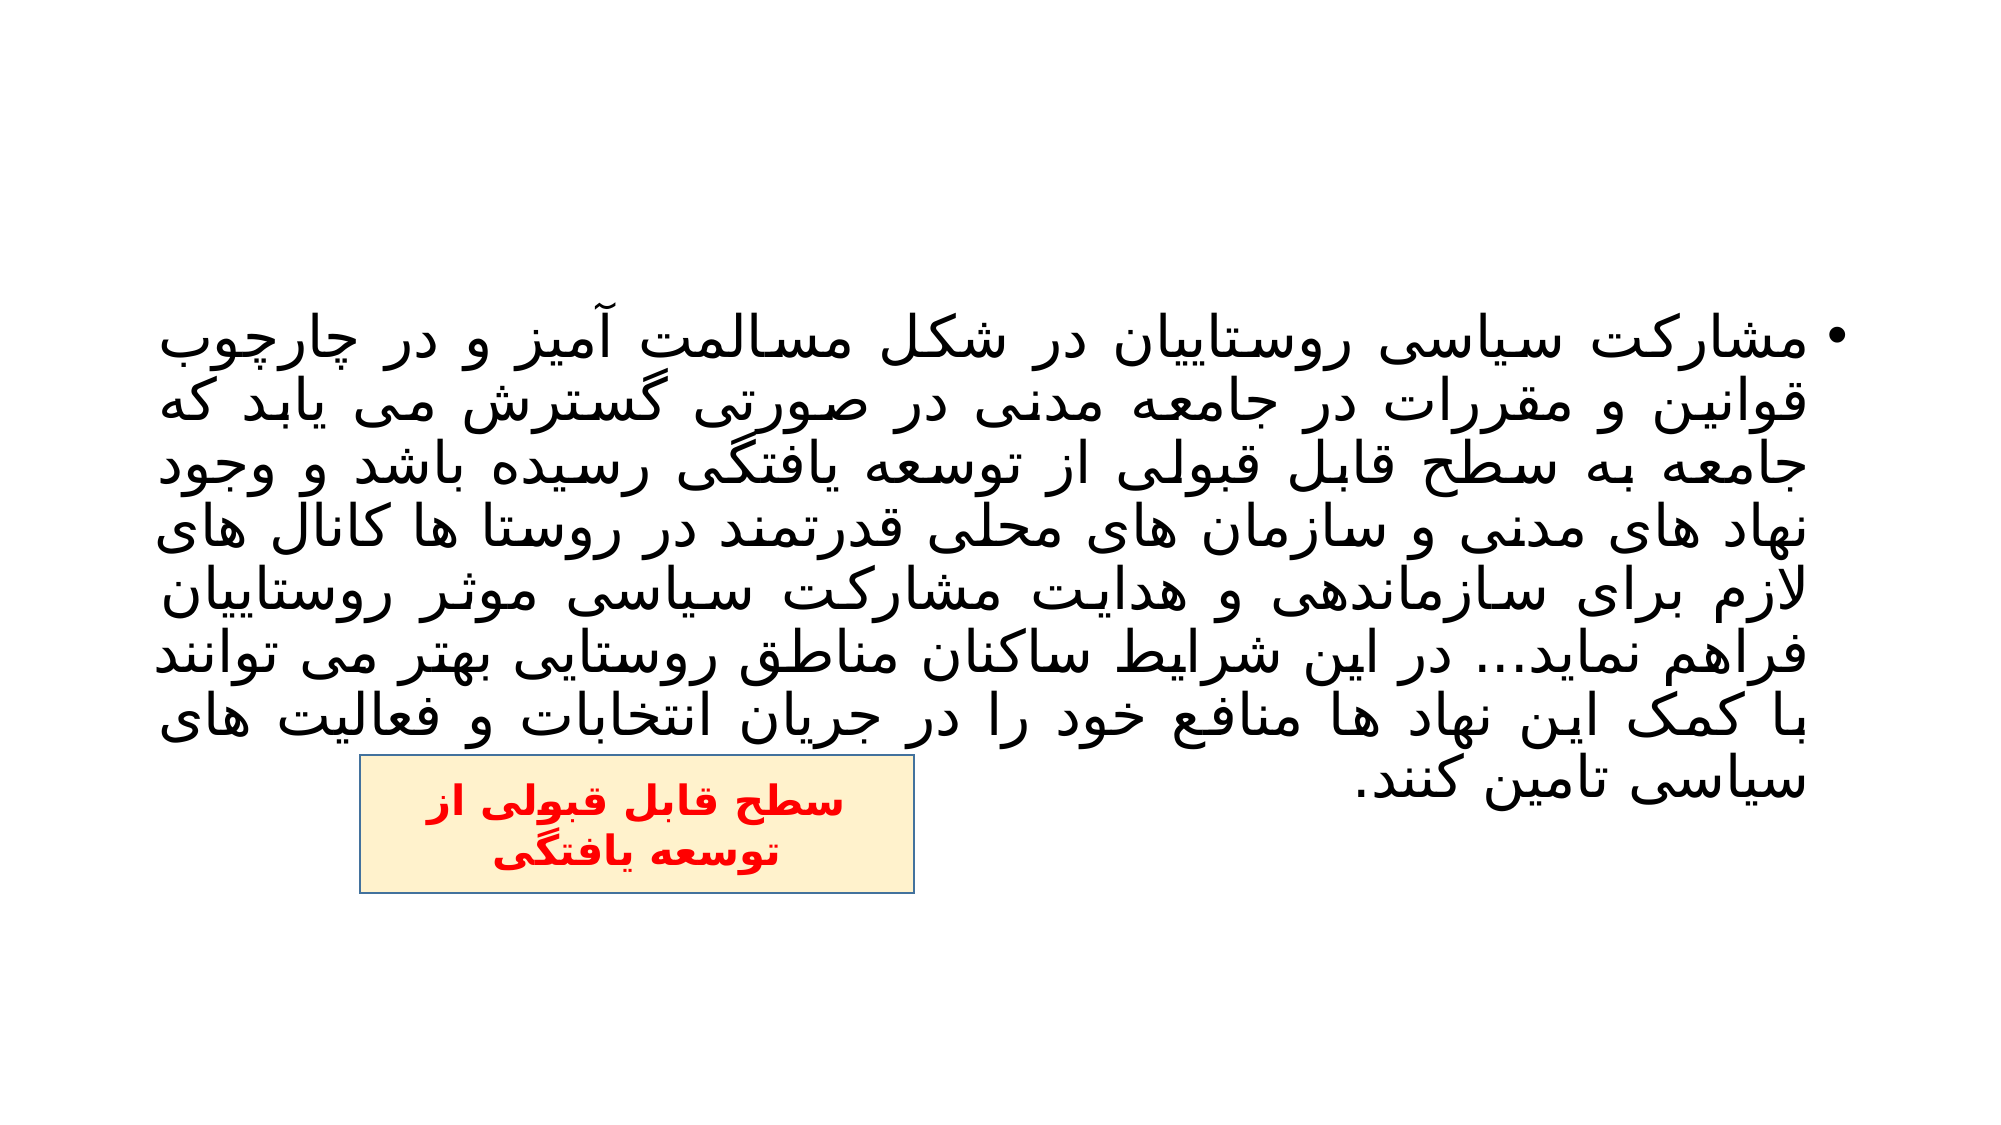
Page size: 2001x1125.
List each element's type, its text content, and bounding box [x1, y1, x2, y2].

list مشارکت سیاسی روستاییان در شکل مسالمت آمیز و در چارچوب قوانین و مقررات در جامعه مدنی در صورتی گسترش می یابد که جامعه به سطح قابل قبولی از توسعه یافتگی رسیده باشد و وجود نهاد های مدنی و سازمان های محلی قدرتمند در روستا ها کانال های لازم برای سازماندهی و هدایت مشارکت سیاسی موثر روستاییان فراهم نماید... در این شرایط ساکنان مناطق روستایی بهتر می توانند با کمک این نهاد ها منافع خود را در جریان انتخابات و فعالیت های سیاسی تامین کنند. [137, 299, 1863, 1014]
text_box سطح قابل قبولی از توسعه یافتگی [359, 754, 915, 894]
